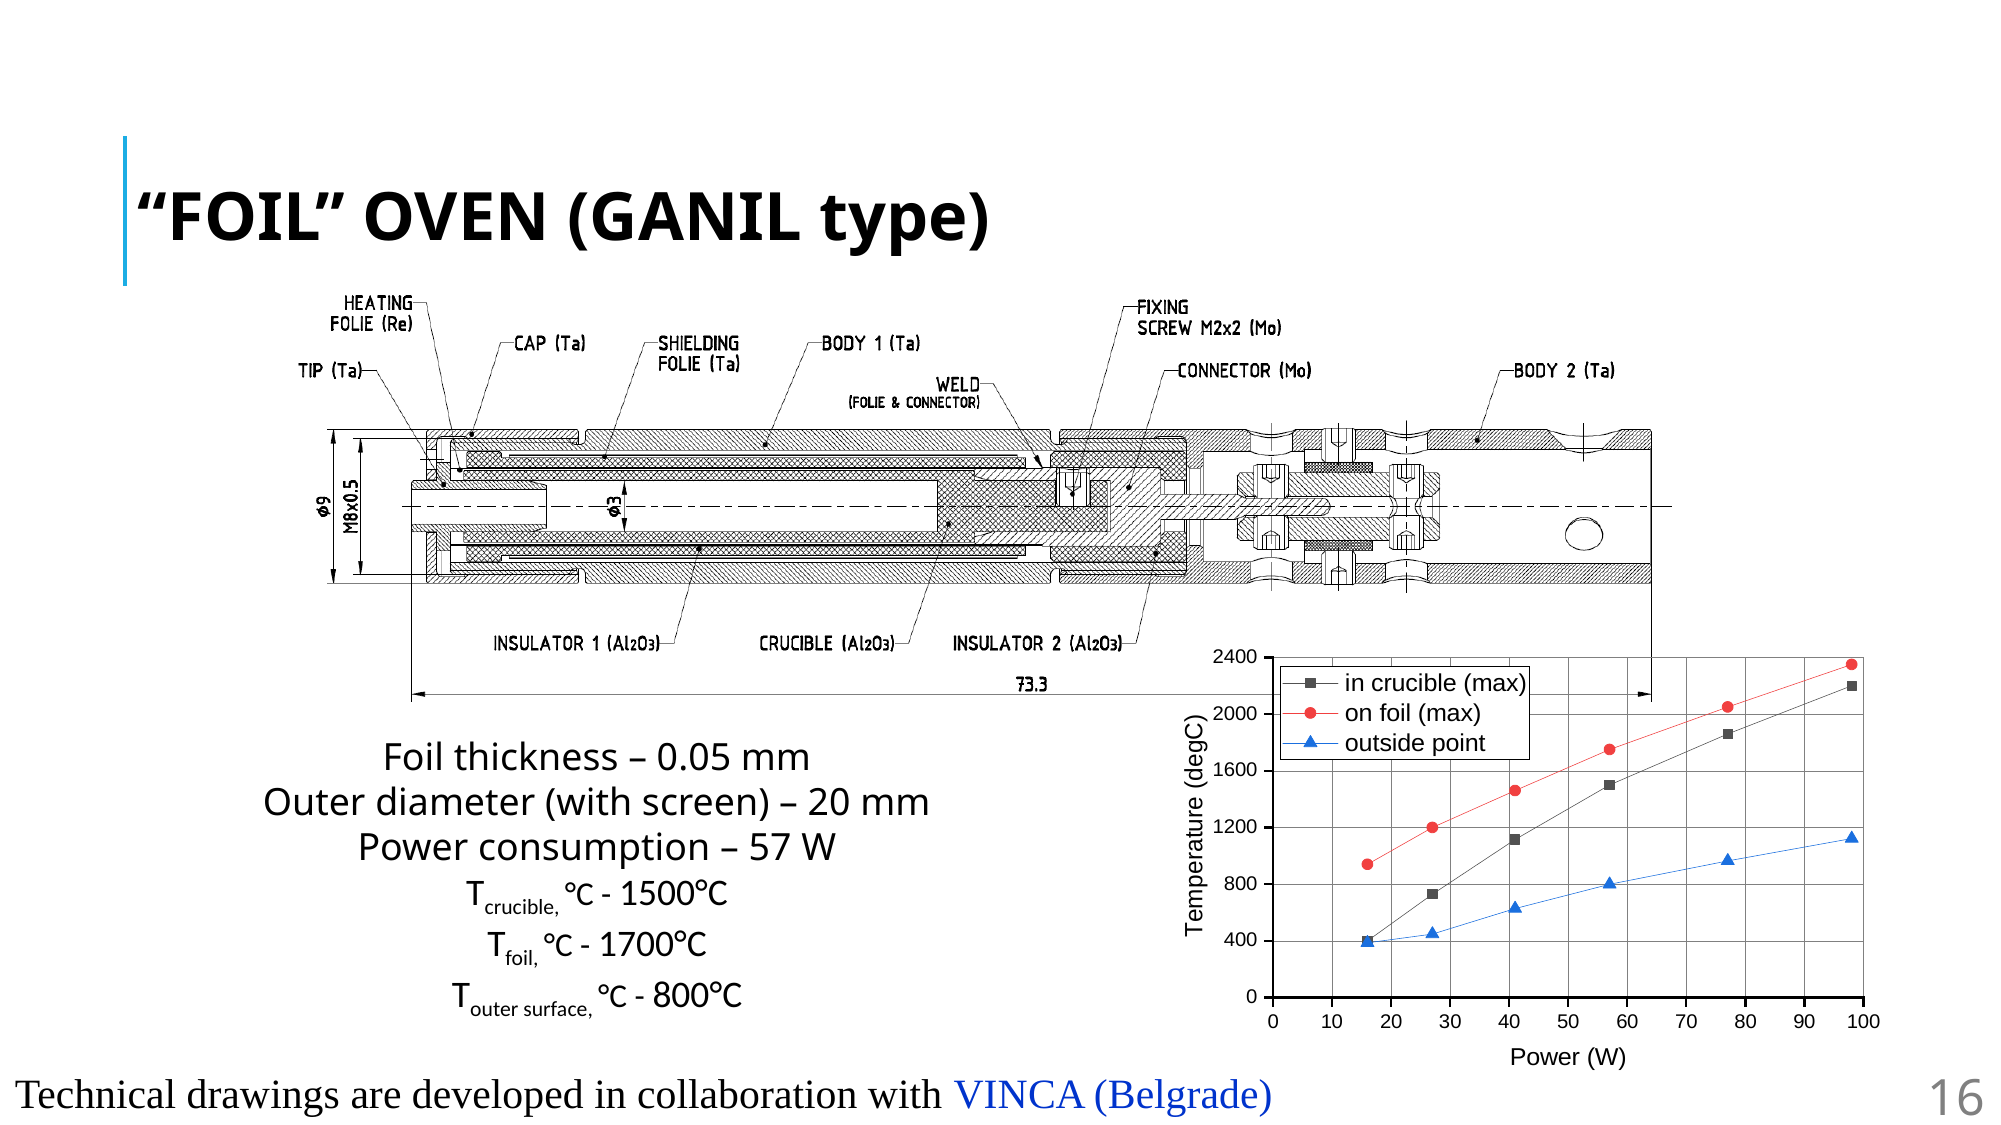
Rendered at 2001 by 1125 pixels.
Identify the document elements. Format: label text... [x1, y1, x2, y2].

picture [295, 291, 1935, 1078]
text_box Technical drawings are developed in collaboration with VINCA (Belgrade) [0, 1059, 248, 1125]
text_box “FOIL” OVEN (GANIL type) [122, 109, 1848, 328]
text_box Technical drawings are developed in collaboration with VINCA (Belgrade) [947, 1059, 1418, 1125]
text_box 16 [1549, 1065, 2000, 1125]
text_box Foil thickness – 0.05 mm Outer diameter (with screen) – 20 mm Power consumption – 57 W Tcrucible, °C - 1500°C Tfoil, °C - 1700°C Touter surface, °C - 800°C [248, 725, 947, 1125]
